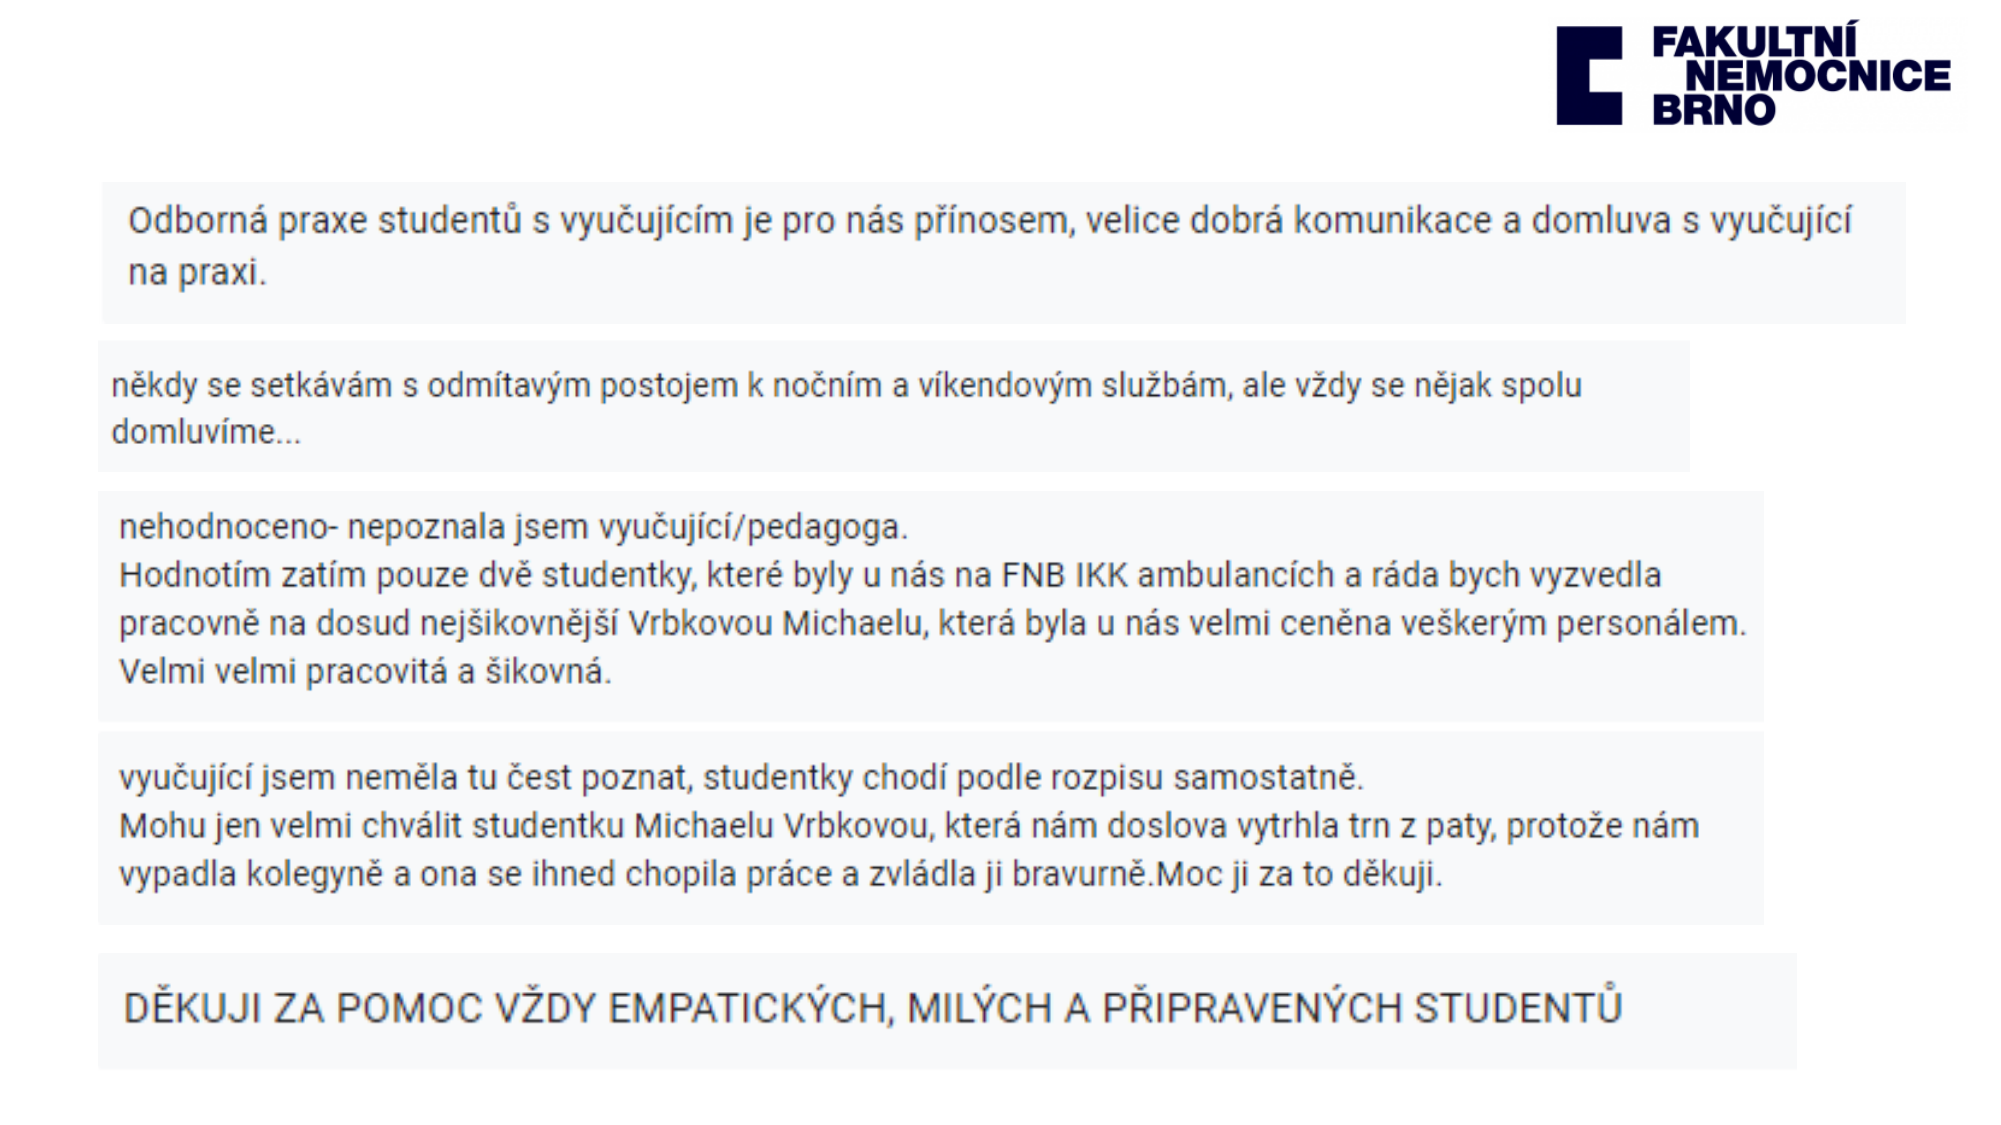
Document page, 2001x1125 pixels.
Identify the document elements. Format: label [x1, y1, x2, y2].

picture [98, 182, 1906, 324]
picture [98, 953, 1797, 1079]
picture [1548, 17, 1968, 133]
picture [98, 491, 1764, 925]
picture [98, 339, 1691, 472]
